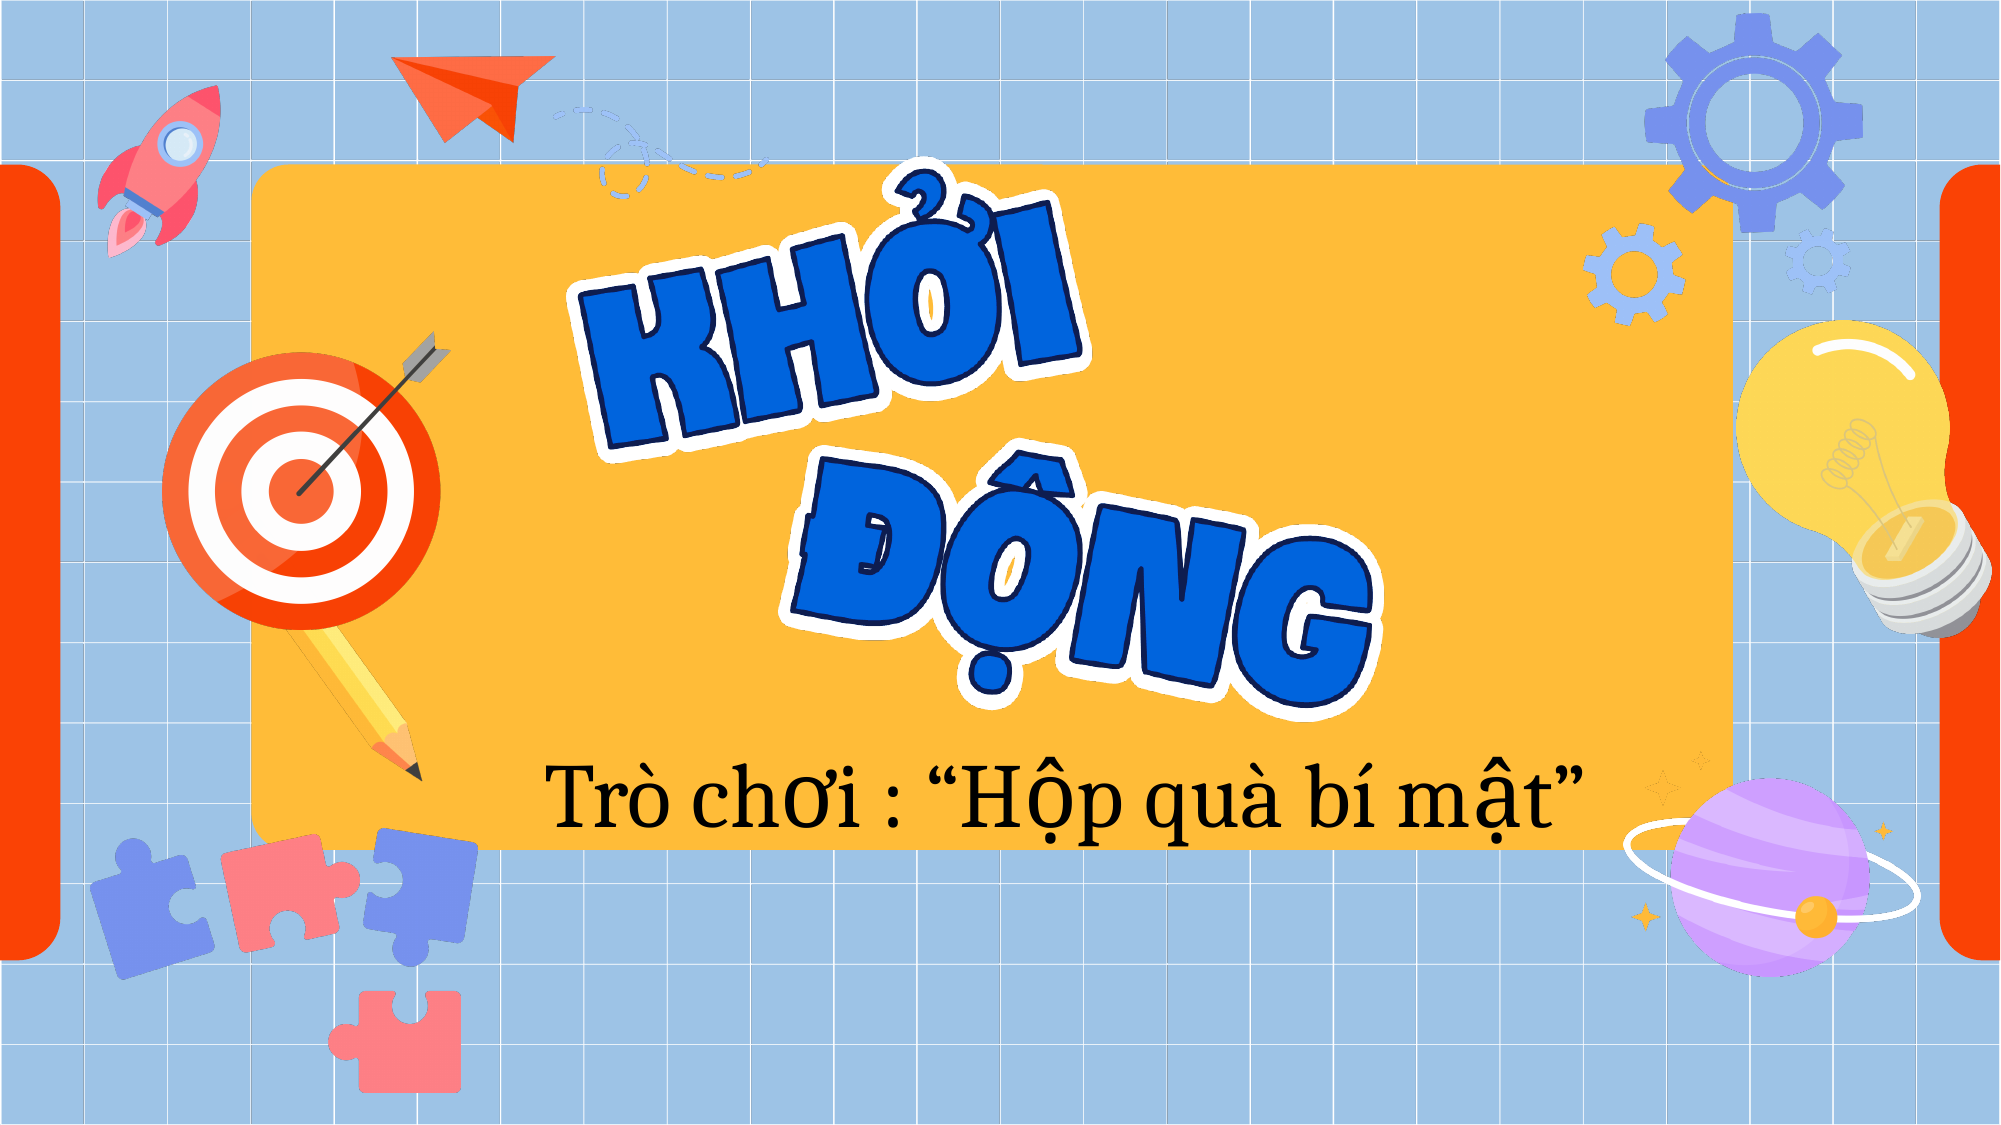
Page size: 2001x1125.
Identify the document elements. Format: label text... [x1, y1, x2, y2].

picture [0, 0, 2000, 1125]
text_box Trò chơi : “Hộp quà bí mật” [482, 728, 1651, 853]
